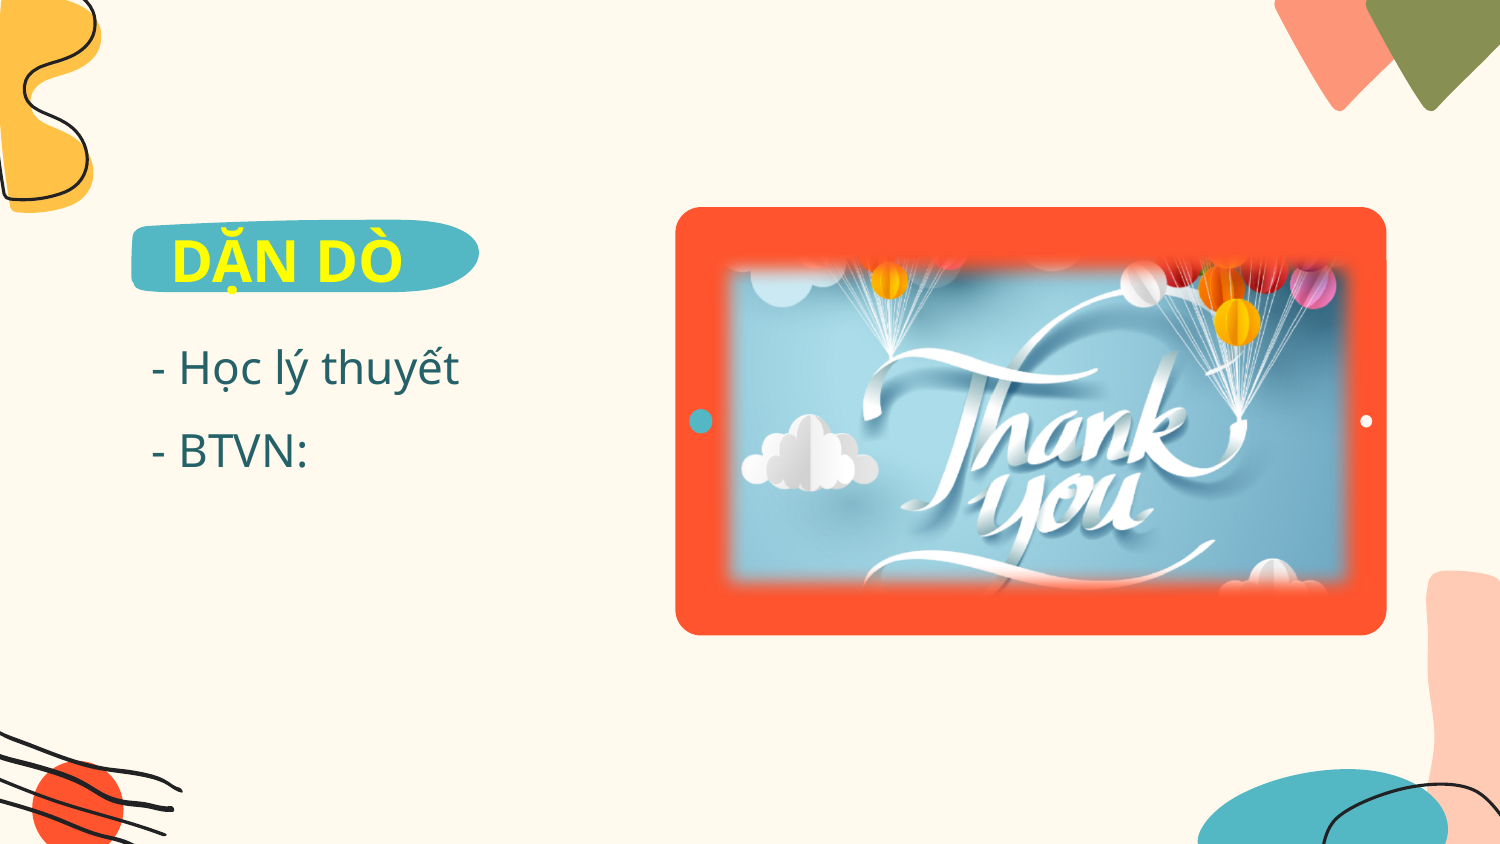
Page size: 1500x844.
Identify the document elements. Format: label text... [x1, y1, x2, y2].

title DẶN DÒ [132, 209, 420, 333]
picture [711, 250, 1365, 601]
text_box - Học lý thuyết - BTVN: [137, 304, 475, 484]
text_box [675, 206, 1387, 636]
text_box [420, 220, 479, 291]
